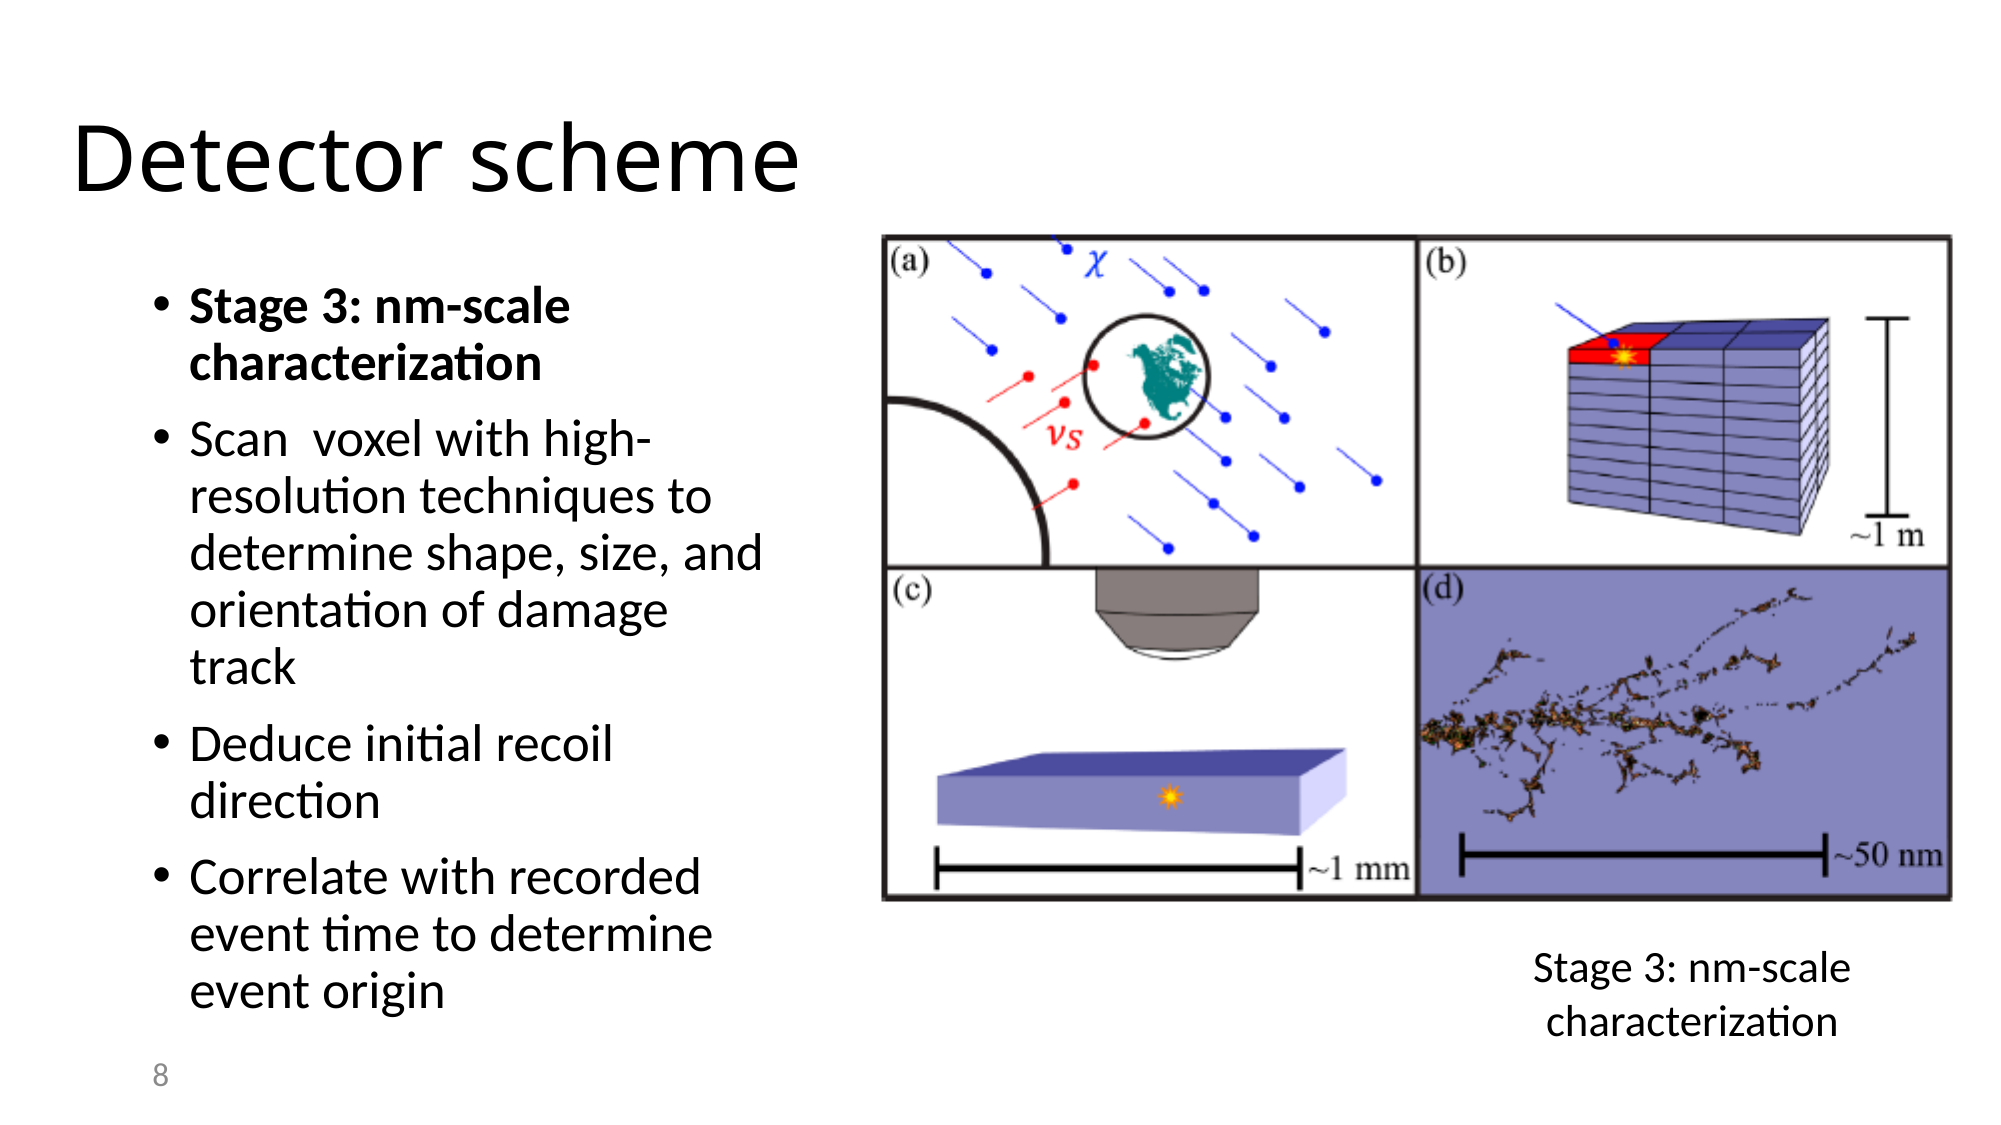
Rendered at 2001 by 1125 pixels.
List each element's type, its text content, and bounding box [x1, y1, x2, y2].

text_box Stage 3: nm-scale characterization [1471, 922, 1914, 1060]
picture [848, 209, 1975, 916]
title Detector scheme [55, 53, 1781, 271]
slide_number 8 [137, 1042, 588, 1103]
